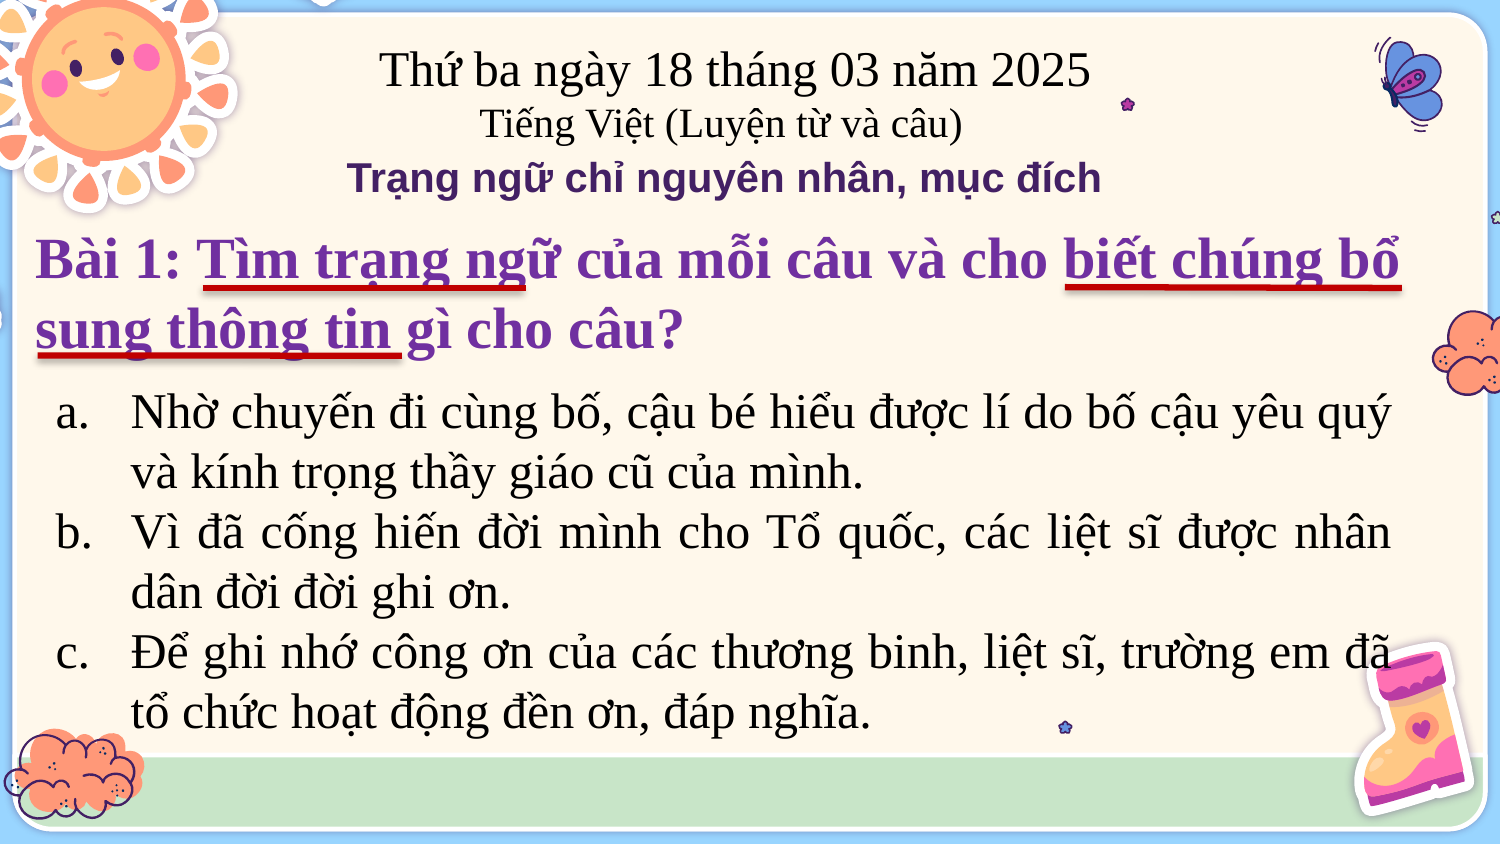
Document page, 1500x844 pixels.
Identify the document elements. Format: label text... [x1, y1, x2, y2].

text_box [0, 713, 145, 821]
text_box Nhờ chuyến đi cùng bố, cậu bé hiểu được lí do bố cậu yêu quý và kính trọng thầy giáo cũ của mình. Vì đã cống hiến đời mình cho Tổ quốc, các liệt sĩ được nhân dân đời đời ghi ơn. Để ghi nhớ công ơn của các thương binh, liệt sĩ, trường em đã tổ chức hoạt động đền ơn, đáp nghĩa. [40, 371, 1408, 746]
text_box Tiếng Việt (Luyện từ và câu) [464, 104, 1044, 154]
title Bài 1: Tìm trạng ngữ của mỗi câu và cho biết chúng bổ sung thông tin gì cho câu? [352, 200, 1115, 326]
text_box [0, 0, 348, 338]
subtitle Trạng ngữ chỉ nguyên nhân, mục đích [352, 127, 1115, 200]
text_box Thứ ba ngày 18 tháng 03 năm 2025 [364, 28, 1183, 104]
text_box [1120, 36, 1500, 397]
